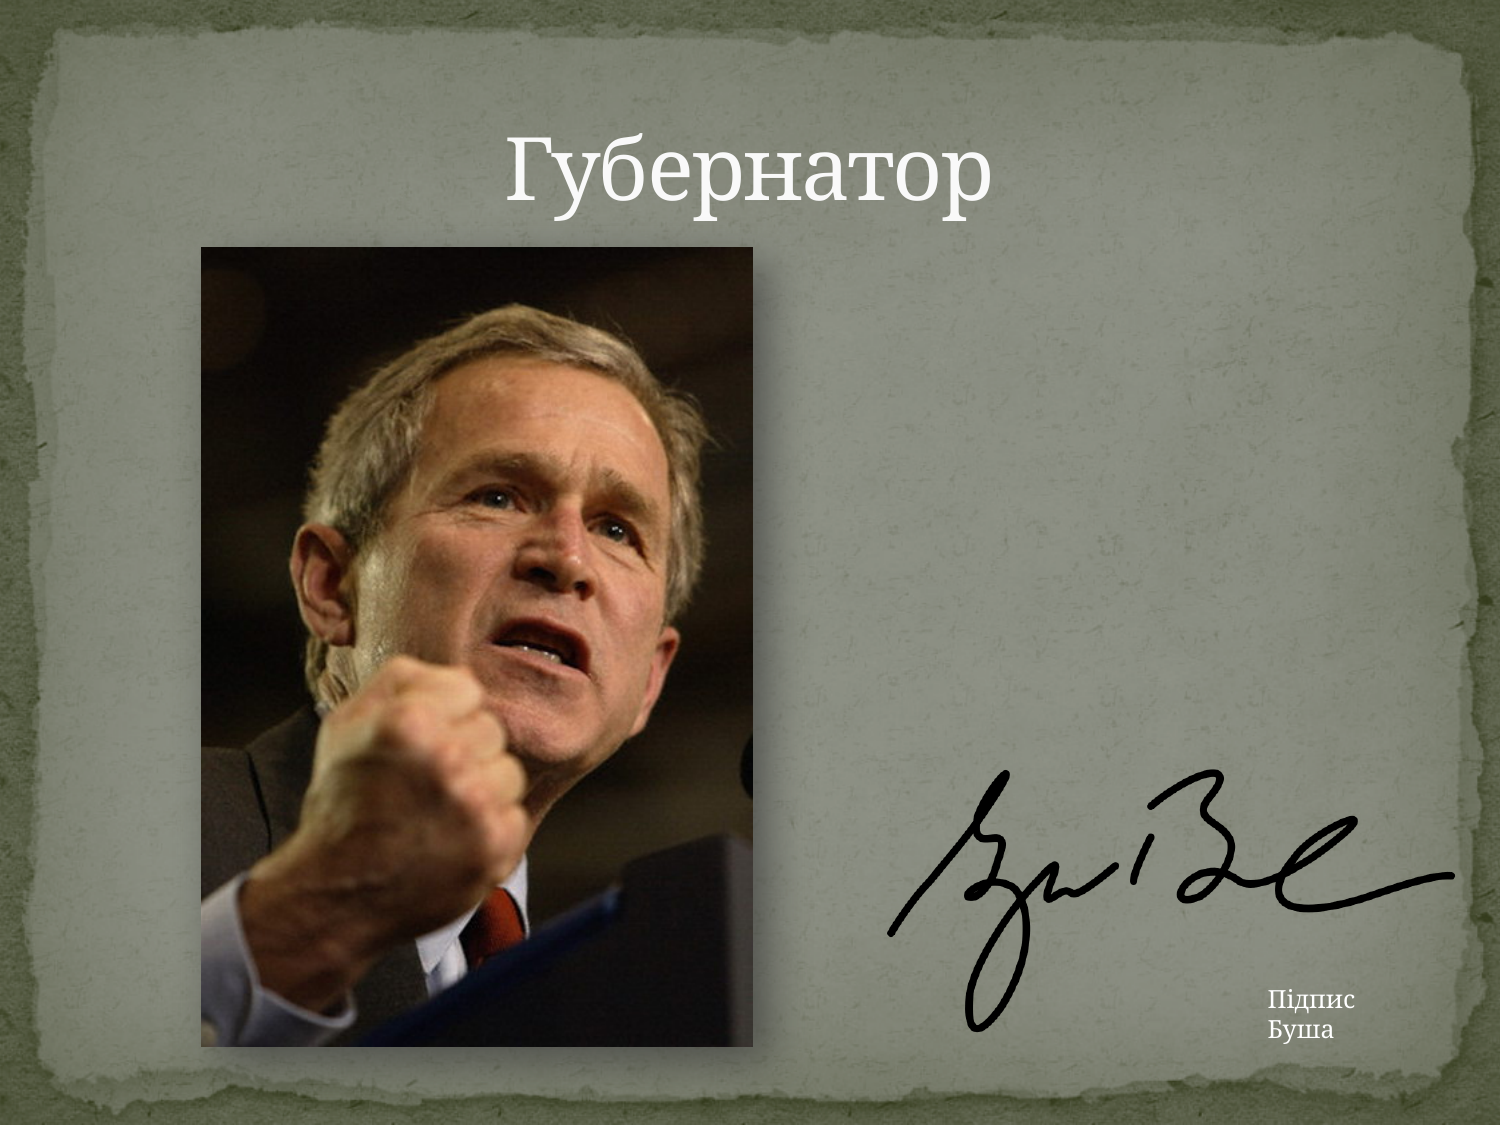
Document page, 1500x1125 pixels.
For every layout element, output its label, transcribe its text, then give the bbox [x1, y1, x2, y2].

title Губернатор [74, 24, 1425, 225]
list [870, 757, 1468, 1046]
picture [201, 247, 753, 1047]
